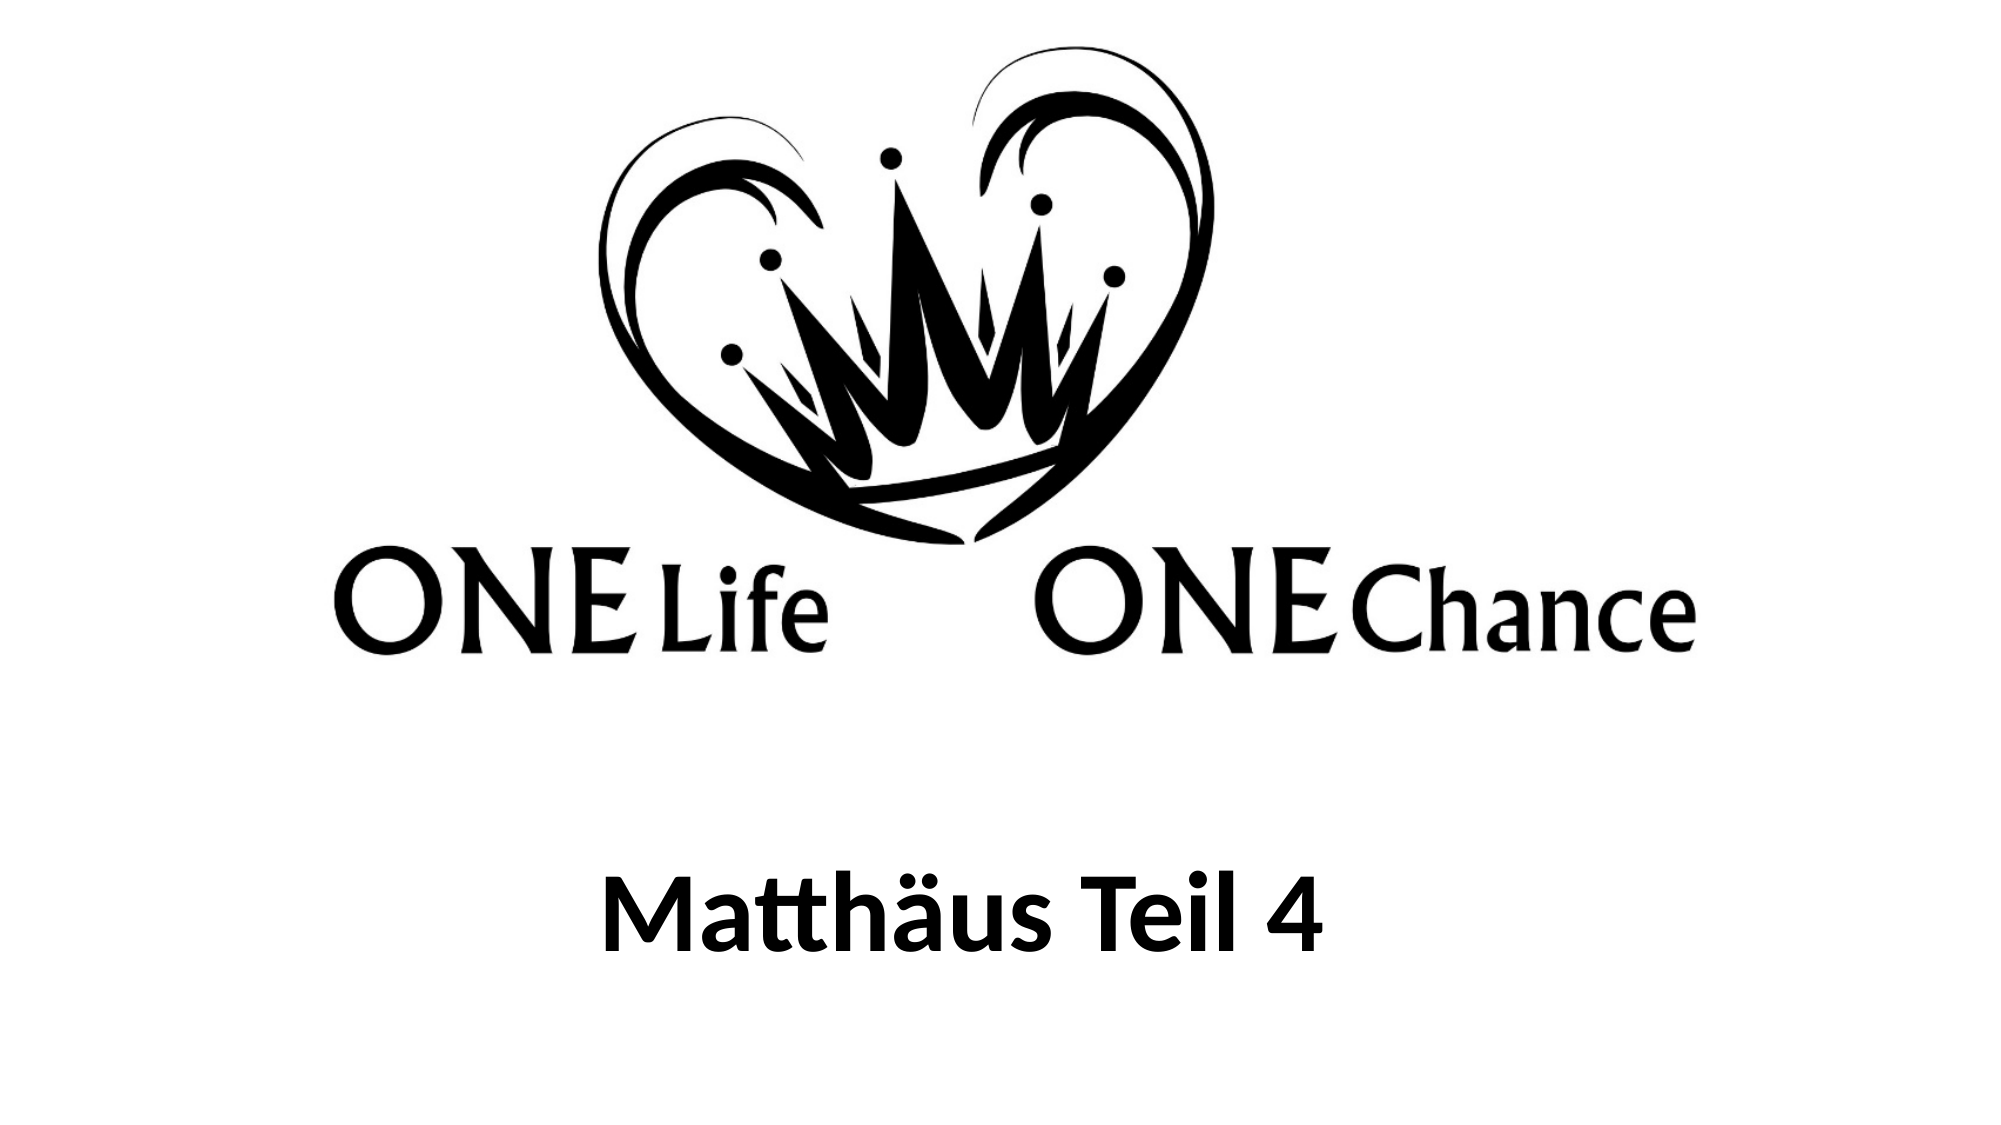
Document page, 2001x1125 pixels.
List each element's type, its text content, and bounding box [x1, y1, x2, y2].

picture [156, 0, 1884, 874]
text_box Matthäus Teil 4 [584, 874, 1341, 982]
